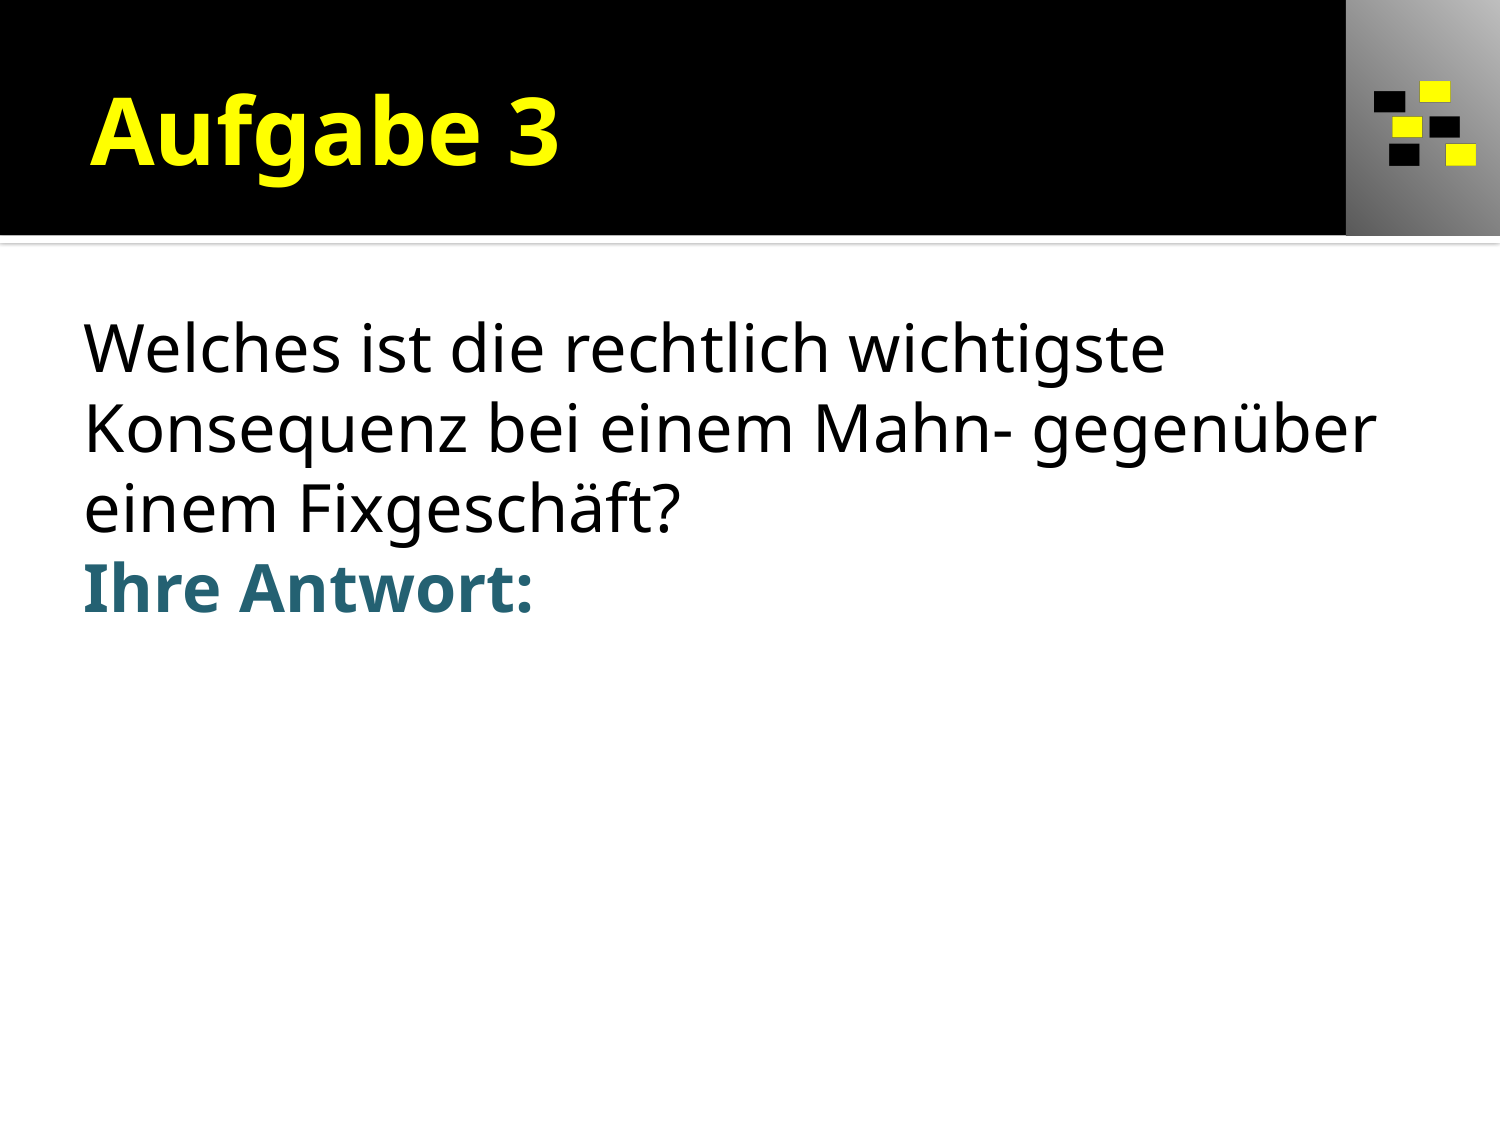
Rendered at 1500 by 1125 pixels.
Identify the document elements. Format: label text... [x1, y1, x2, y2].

title Aufgabe 3 [75, 25, 1425, 231]
picture [1425, 80, 1477, 175]
list Welches ist die rechtlich wichtigste Konsequenz bei einem Mahn- gegenüber einem Fixgeschäft? Ihre Antwort: [75, 291, 1425, 1050]
